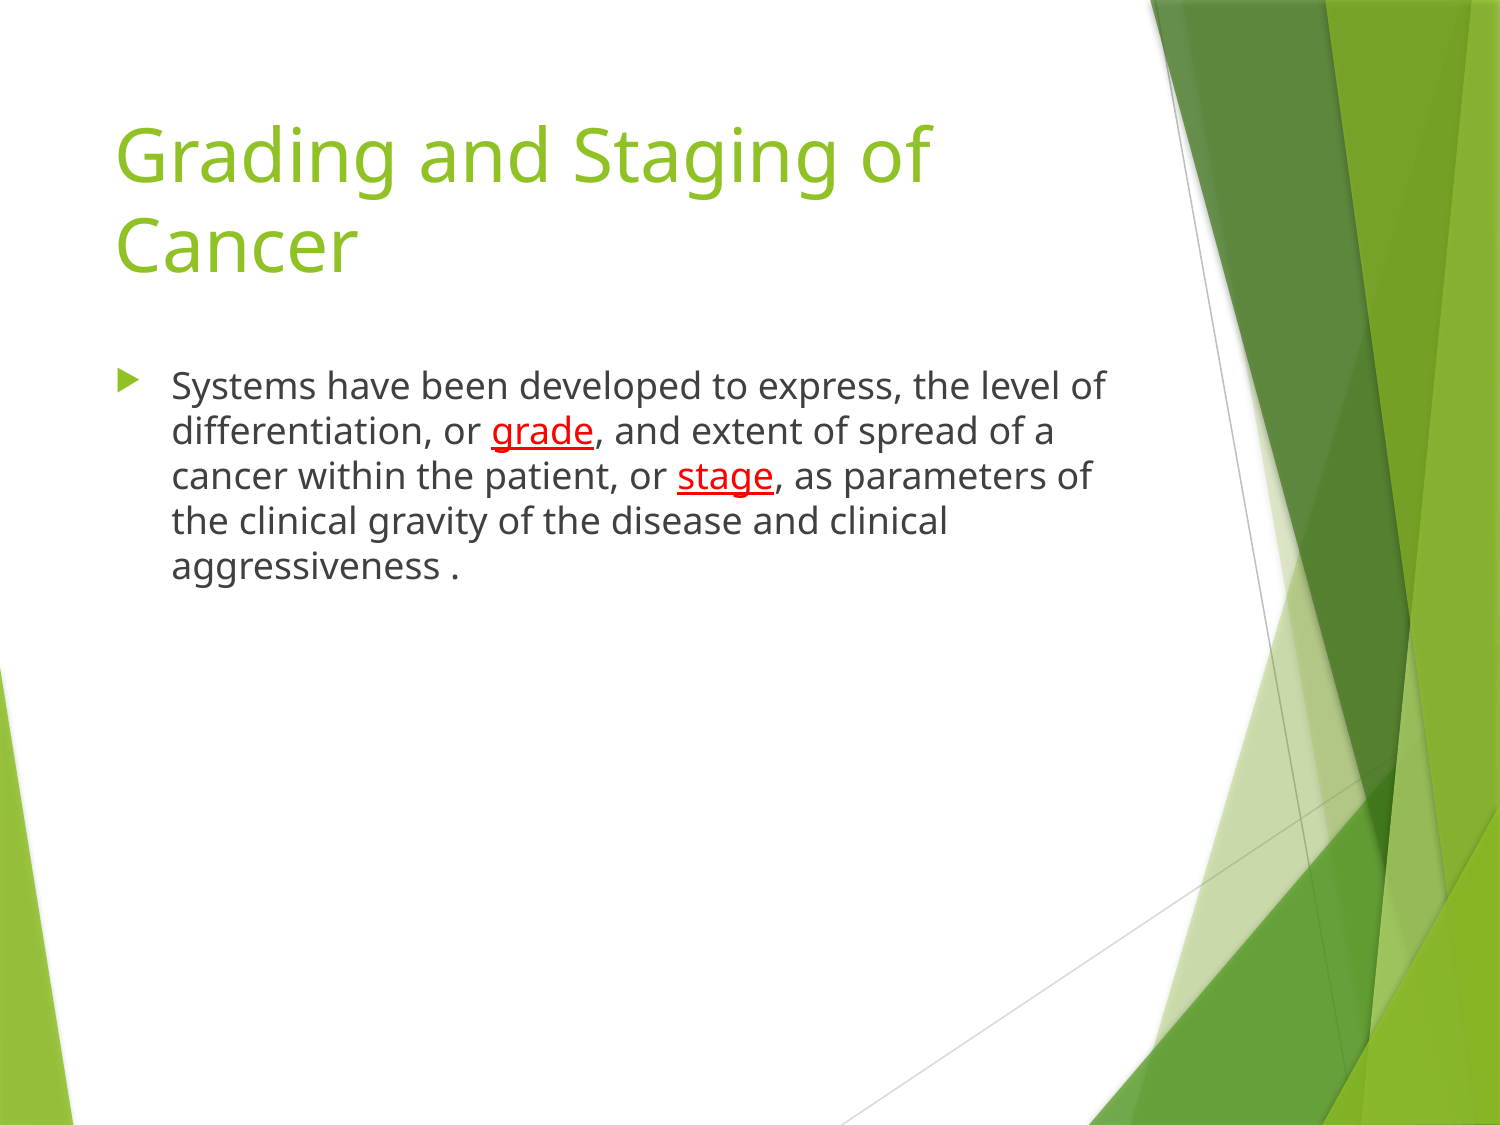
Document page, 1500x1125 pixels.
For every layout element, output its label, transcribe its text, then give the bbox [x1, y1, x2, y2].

title Grading and Staging of Cancer [99, 99, 1142, 317]
list Systems have been developed to express, the level of differentiation, or grade, and extent of spread of a cancer within the patient, or stage, as parameters of the clinical gravity of the disease and clinical aggressiveness . [99, 354, 1142, 992]
